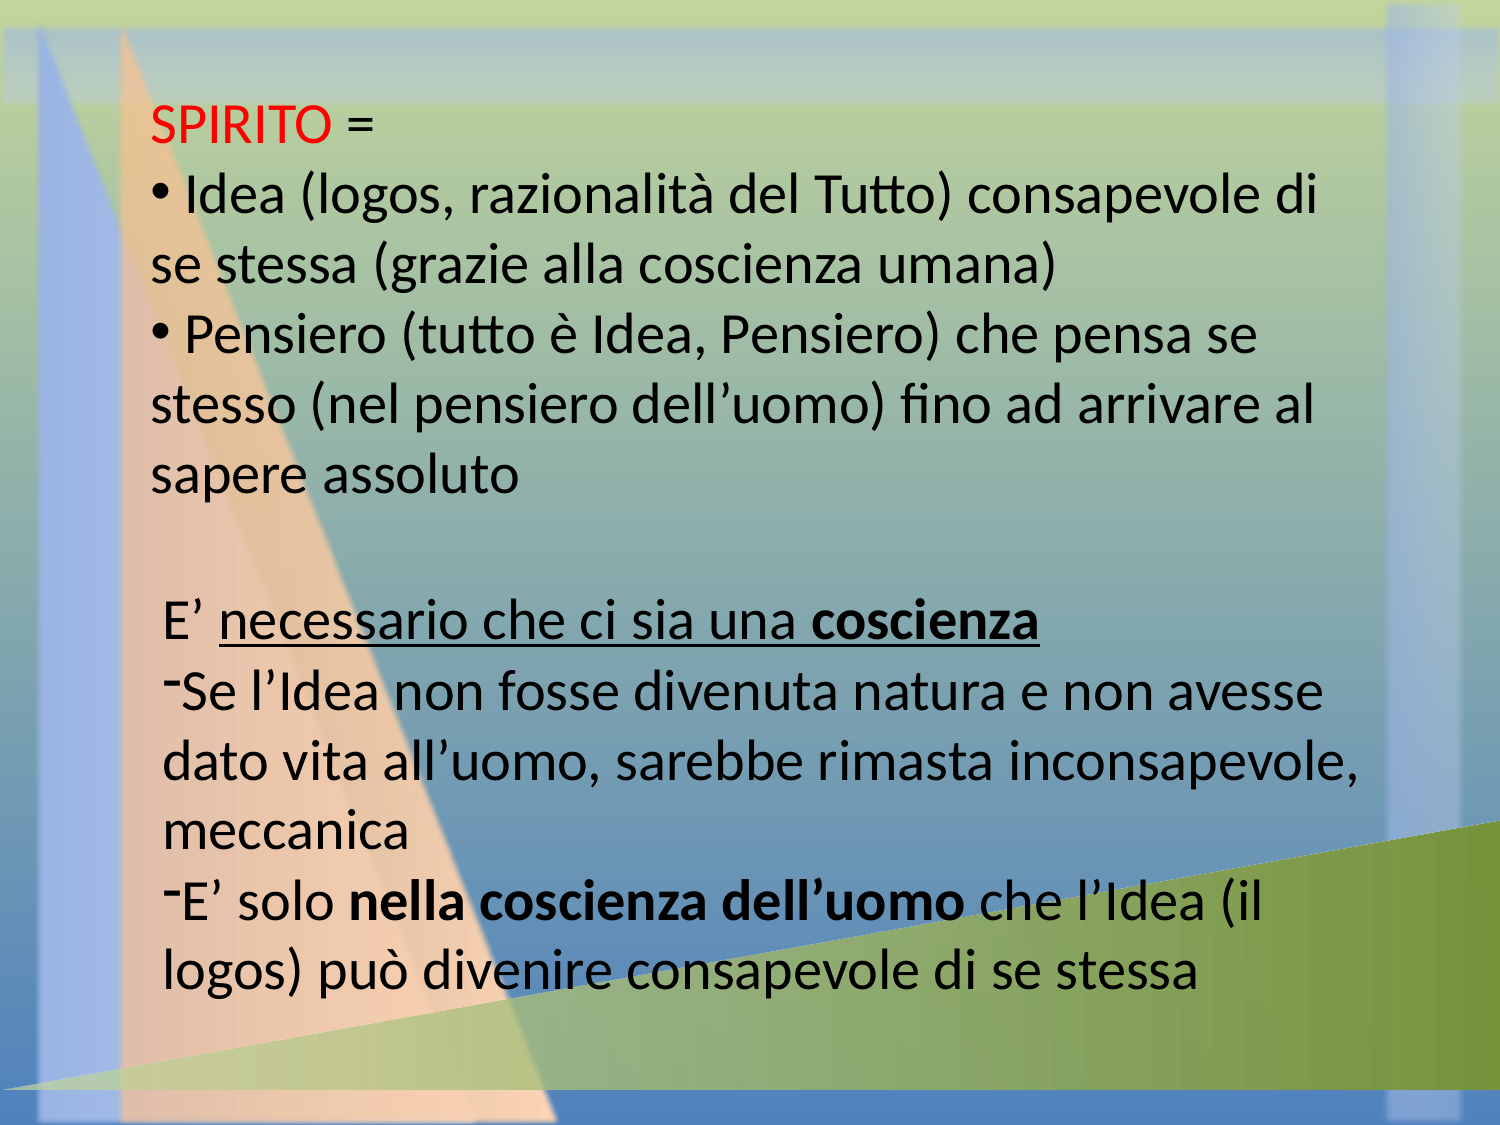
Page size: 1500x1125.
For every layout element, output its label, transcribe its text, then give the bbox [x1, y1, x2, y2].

text_box SPIRITO = Idea (logos, razionalità del Tutto) consapevole di se stessa (grazie alla coscienza umana) Pensiero (tutto è Idea, Pensiero) che pensa se stesso (nel pensiero dell’uomo) fino ad arrivare al sapere assoluto [135, 78, 1388, 513]
text_box E’ necessario che ci sia una coscienza Se l’Idea non fosse divenuta natura e non avesse dato vita all’uomo, sarebbe rimasta inconsapevole, meccanica E’ solo nella coscienza dell’uomo che l’Idea (il logos) può divenire consapevole di se stessa [147, 574, 1400, 1009]
